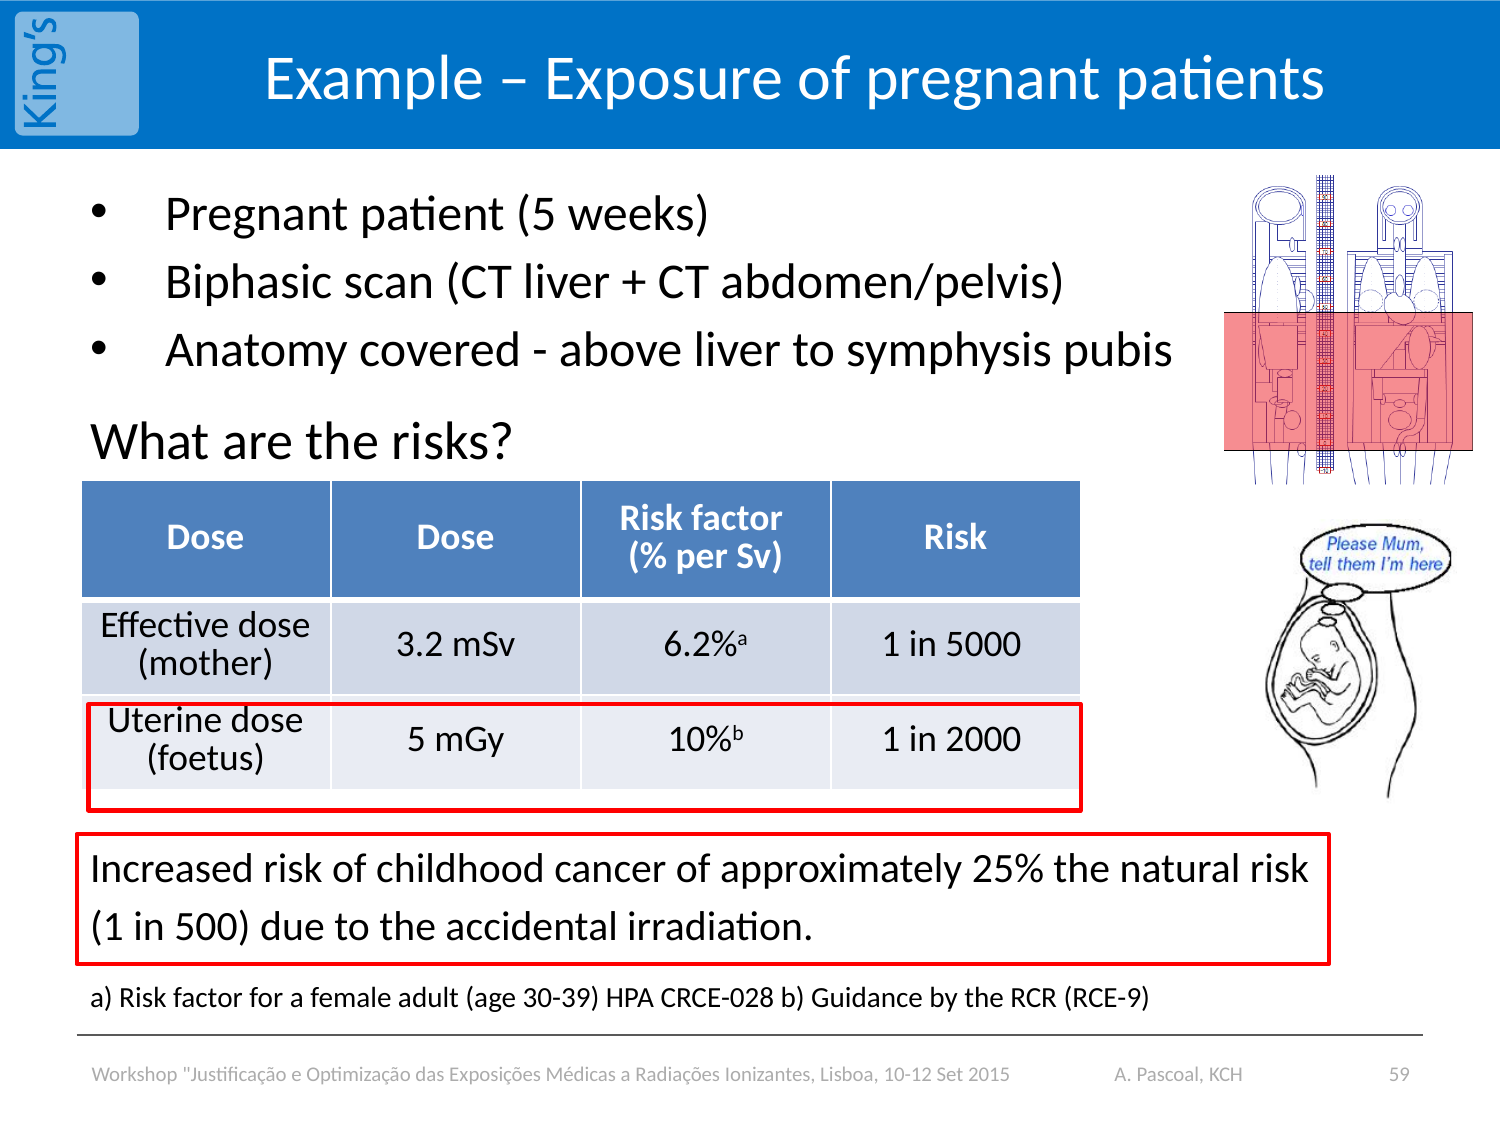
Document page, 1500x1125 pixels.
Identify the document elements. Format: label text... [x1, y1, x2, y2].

table_cell 1 in 5000 [832, 603, 1080, 694]
table_cell 10%b [582, 696, 830, 702]
table_cell 1 in 2000 [832, 696, 1080, 702]
table_cell Effective dose (mother) [82, 603, 330, 694]
title Example – Exposure of pregnant patients [169, 27, 1422, 120]
picture [1261, 517, 1457, 808]
text_box [75, 832, 1331, 966]
table_cell 5 mGy [332, 696, 580, 702]
table_header Dose [82, 481, 330, 597]
table_cell Uterine dose (foetus) [82, 696, 330, 789]
picture [1224, 175, 1484, 493]
table_cell 6.2%a [582, 603, 830, 694]
slide_number 59 [1364, 1042, 1425, 1103]
table_header Risk [832, 481, 1080, 597]
table_header Risk factor (% per Sv) [582, 481, 830, 597]
text_box [86, 702, 1083, 813]
table_header Dose [332, 481, 580, 597]
footer Workshop "Justificação e Optimização das Exposições Médicas a Radiações Ionizantes, Lisboa, 10-12 Set 2015 A. Pascoal, KCH [76, 1042, 1353, 1103]
list Pregnant patient (5 weeks) Biphasic scan (CT liver + CT abdomen/pelvis) Anatomy covered - above liver to symphysis pubis What are the risks? Increased risk of childhood cancer of approximately 25% the natural risk (1 in 500) due to the accidental irradiation. a) Risk factor for a female adult (age 30-39) HPA CRCE-028 b) Guidance by the RCR (RCE-9) [75, 172, 1425, 1005]
table_cell 3.2 mSv [332, 603, 580, 694]
